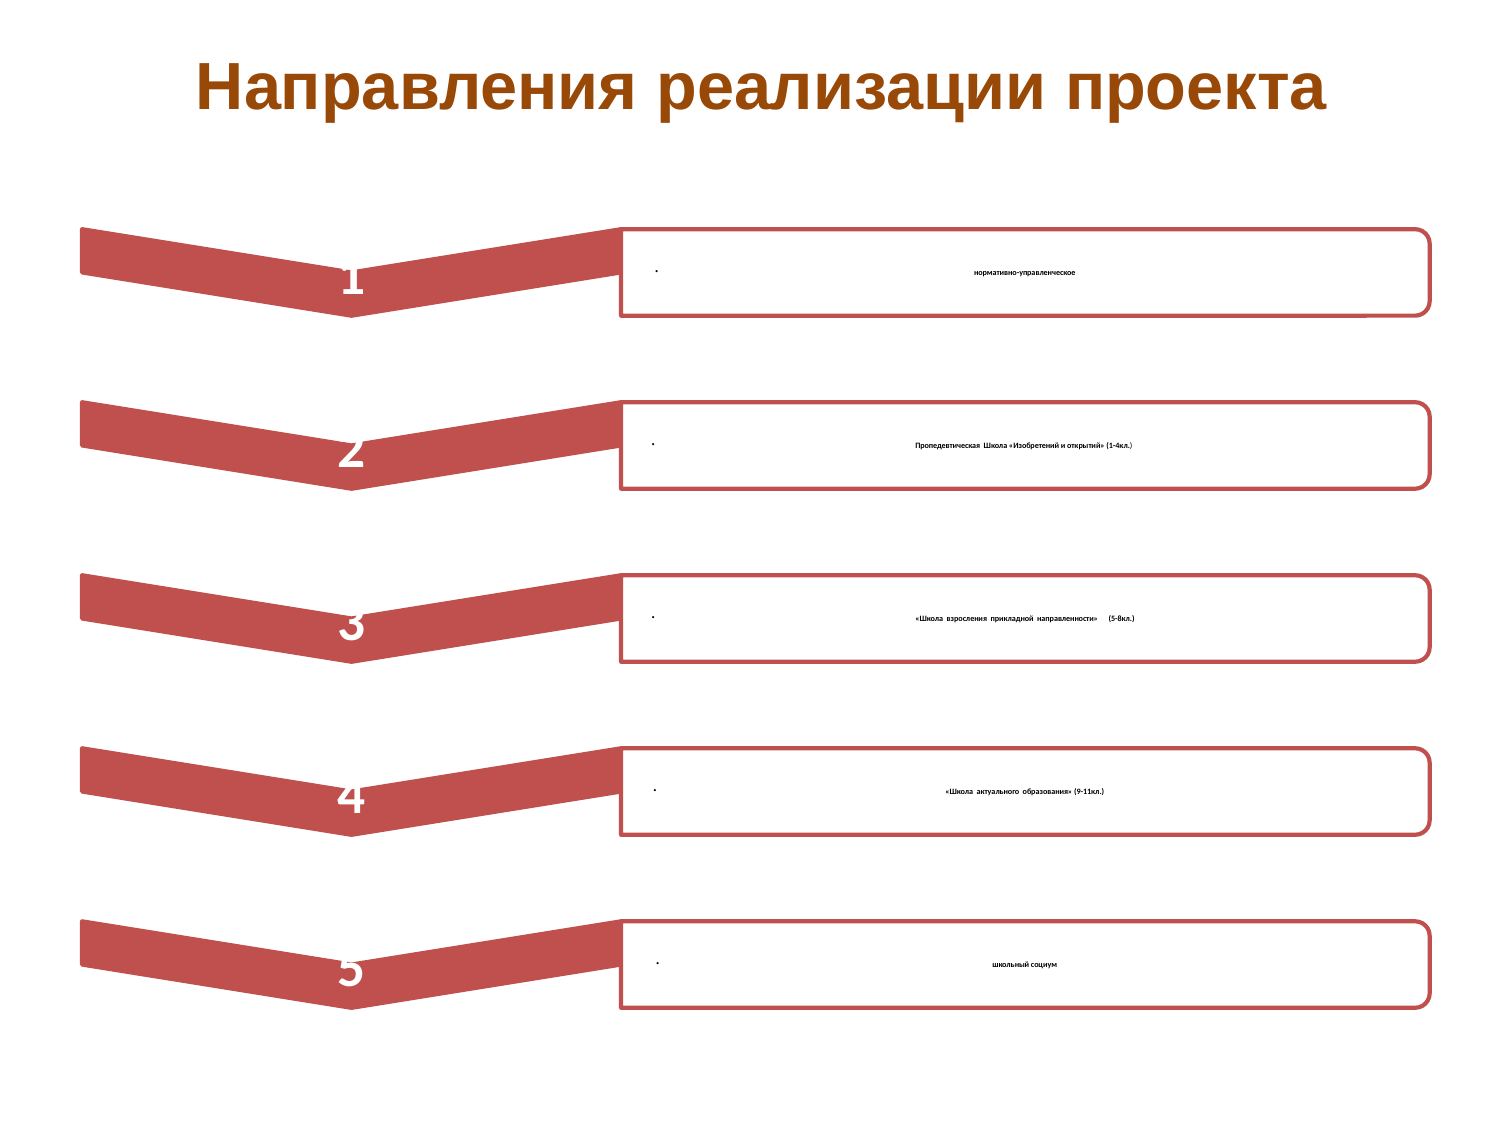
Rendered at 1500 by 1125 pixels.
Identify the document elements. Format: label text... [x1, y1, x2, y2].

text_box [81, 228, 1430, 1009]
text_box Направления реализации проекта [175, 35, 1348, 130]
